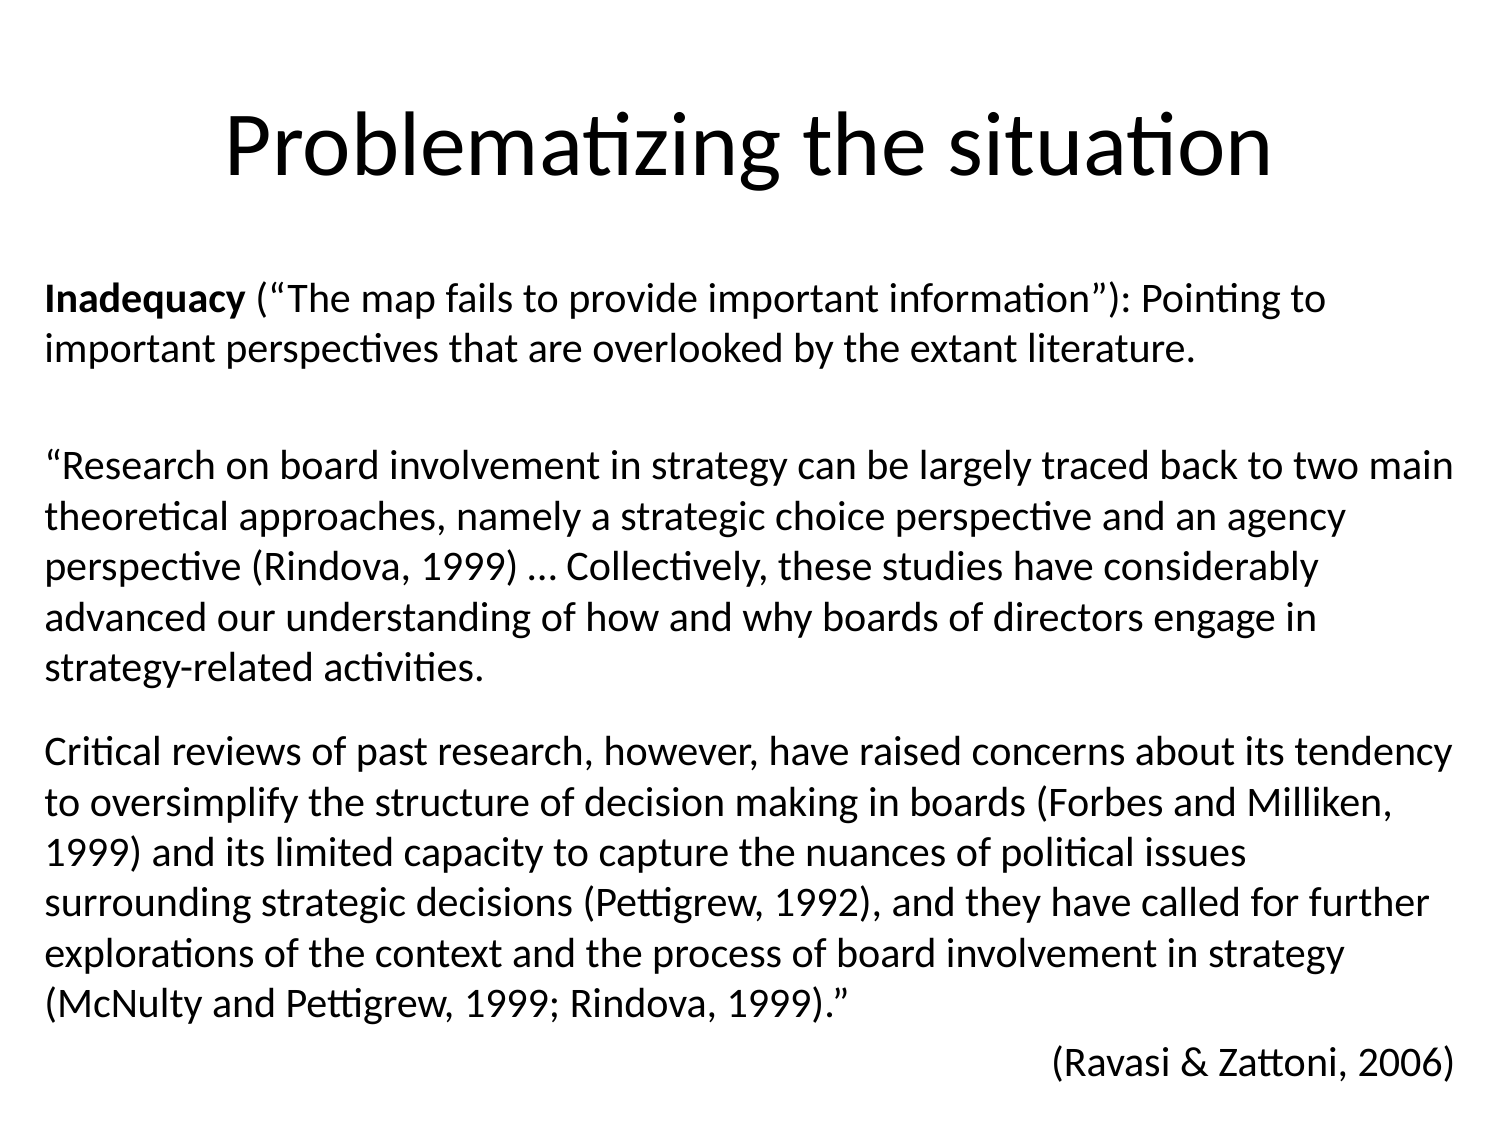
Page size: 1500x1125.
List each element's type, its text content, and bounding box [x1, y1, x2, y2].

title Problematizing the situation [75, 45, 1425, 233]
list Inadequacy (“The map fails to provide important information”): Pointing to important perspectives that are overlooked by the extant literature. “Research on board involvement in strategy can be largely traced back to two main theoretical approaches, namely a strategic choice perspective and an agency perspective (Rindova, 1999) … Collectively, these studies have considerably advanced our understanding of how and why boards of directors engage in strategy-related activities. Critical reviews of past research, however, have raised concerns about its tendency to oversimplify the structure of decision making in boards (Forbes and Milliken, 1999) and its limited capacity to capture the nuances of political issues surrounding strategic decisions (Pettigrew, 1992), and they have called for further explorations of the context and the process of board involvement in strategy (McNulty and Pettigrew, 1999; Rindova, 1999).” (Ravasi & Zattoni, 2006) [29, 262, 1471, 1094]
